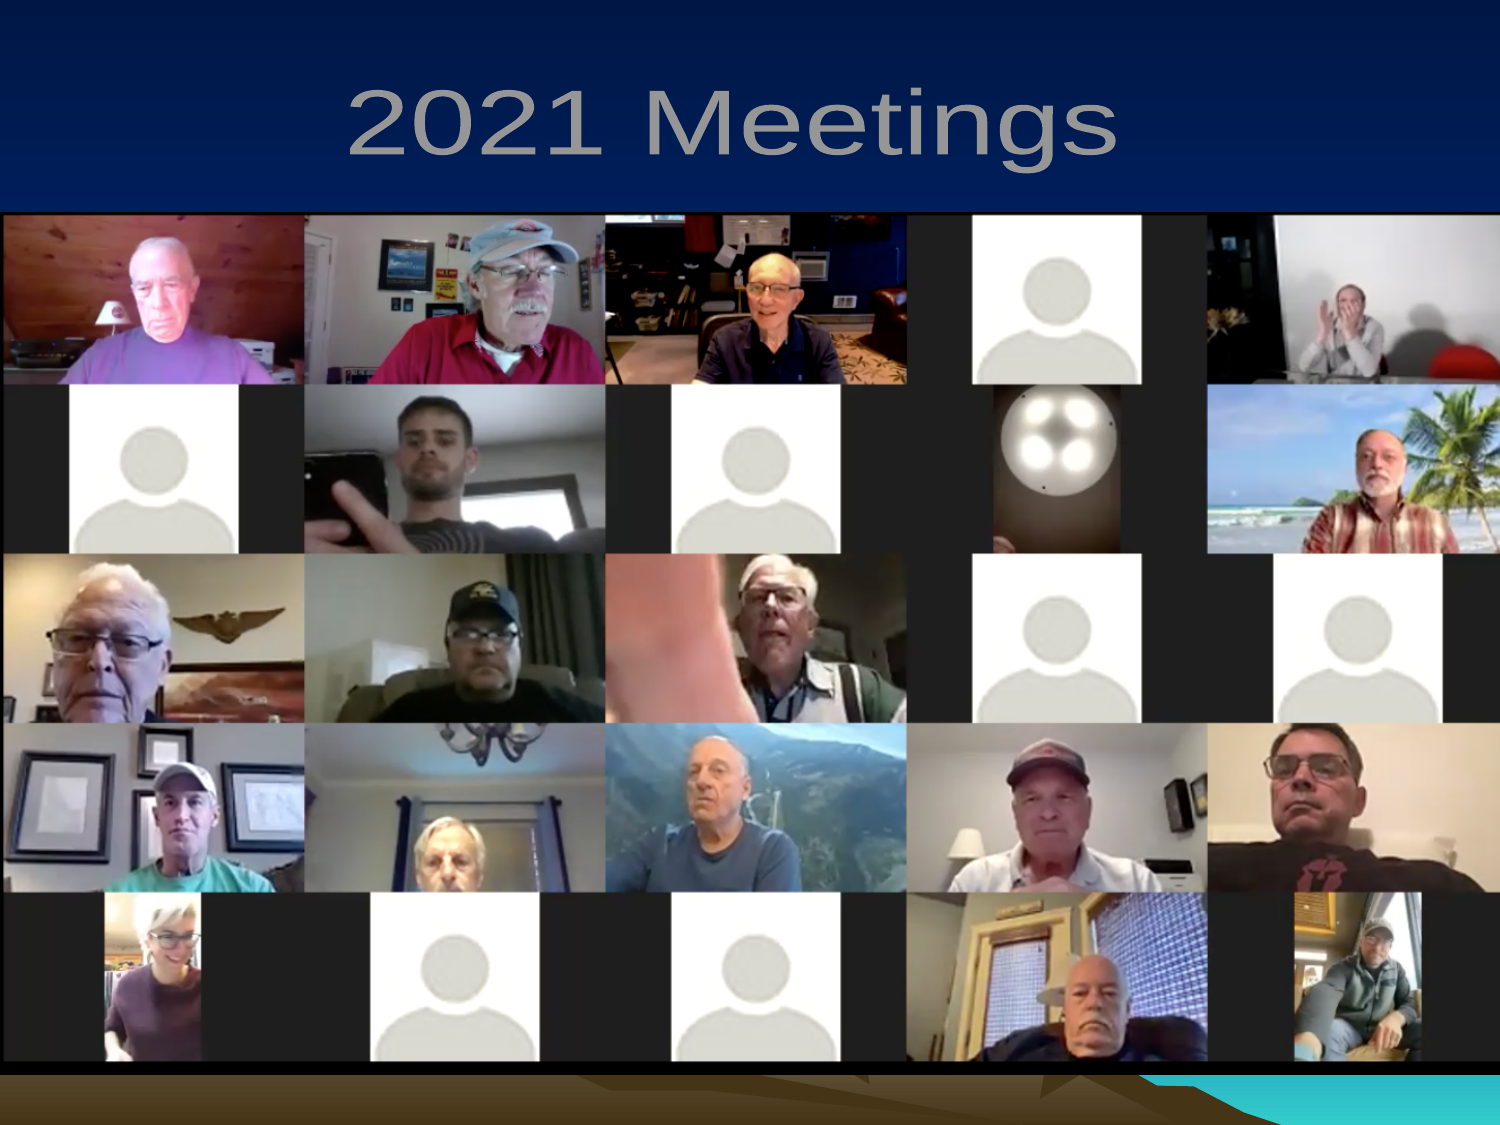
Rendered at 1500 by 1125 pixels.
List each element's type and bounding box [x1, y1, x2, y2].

picture [0, 212, 1500, 1076]
